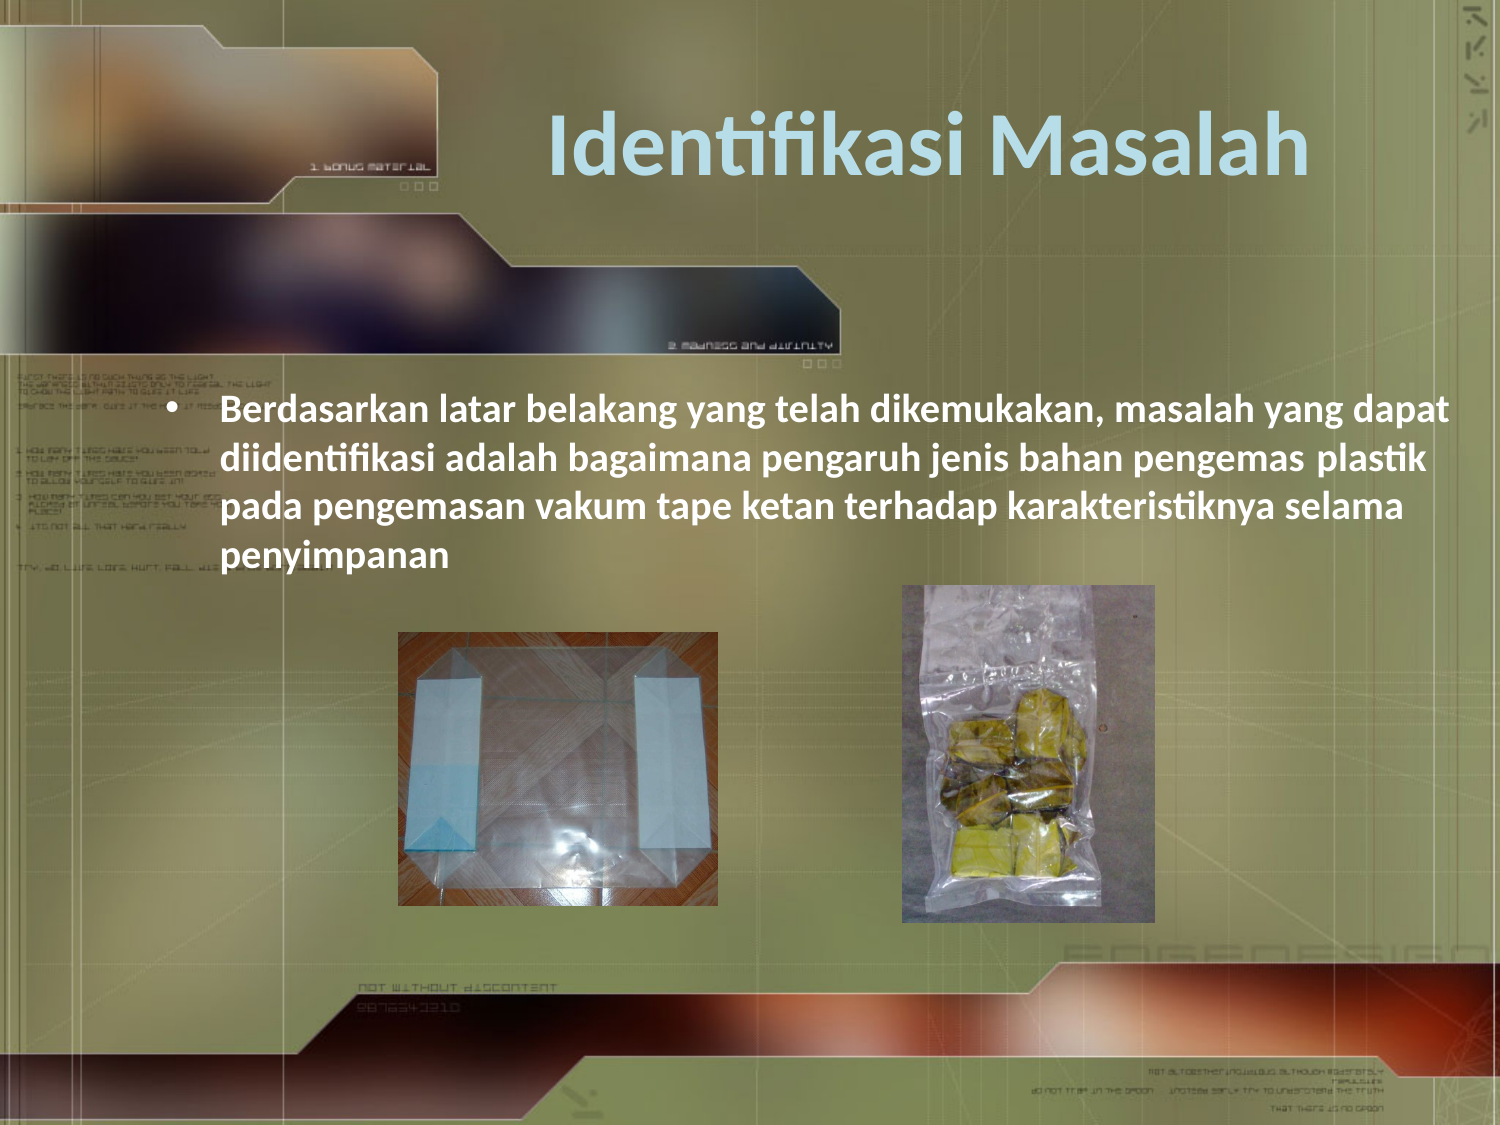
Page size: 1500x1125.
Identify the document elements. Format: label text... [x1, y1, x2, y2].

list Berdasarkan latar belakang yang telah dikemukakan, masalah yang dapat diidentifikasi adalah bagaimana pengaruh jenis bahan pengemas plastik pada pengemasan vakum tape ketan terhadap karakteristiknya selama penyimpanan [150, 375, 1500, 586]
title Identifikasi Masalah [433, 45, 1425, 233]
picture [0, 0, 1500, 1125]
